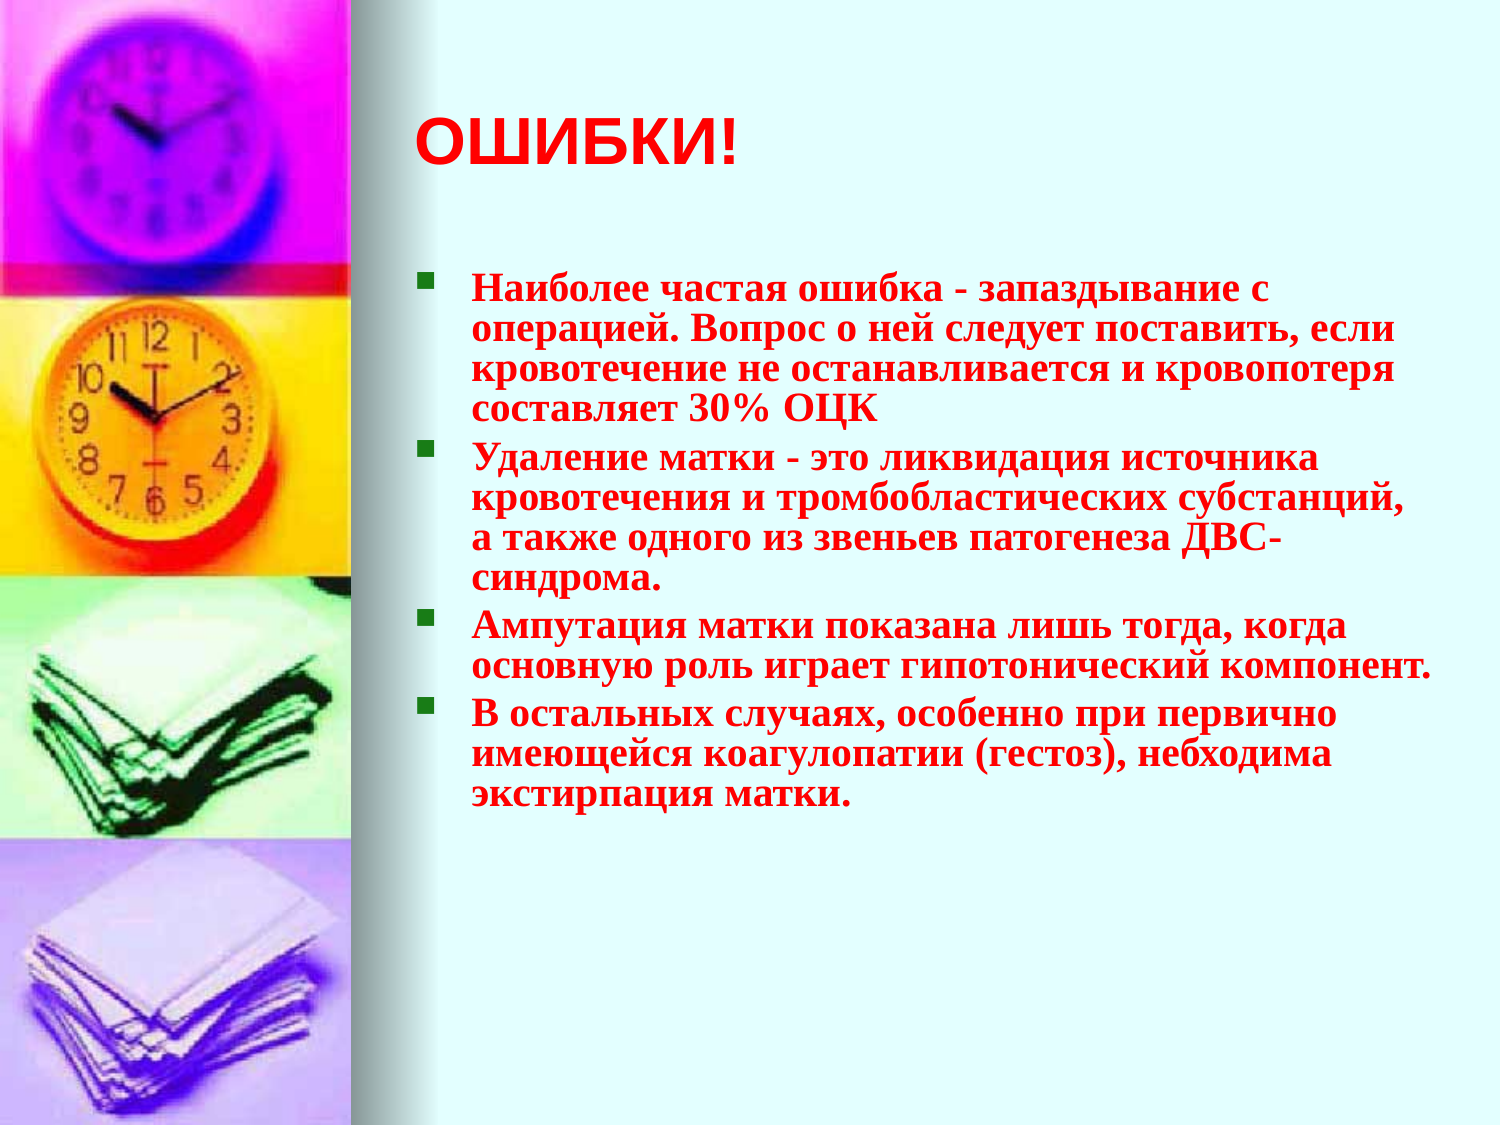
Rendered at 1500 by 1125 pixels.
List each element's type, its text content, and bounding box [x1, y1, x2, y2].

list Наиболее частая ошибка - запаздывание с операцией. Вопрос о ней следует поставить, если кровотечение не останавливается и кровопотеря составляет 30% ОЦК Удаление матки - это ликвидация источника кровотечения и тромбобластических субстанций, а также одного из звеньев патогенеза ДВС-синдрома. Ампутация матки показана лишь тогда, когда основную роль играет гипотонический компонент. В остальных случаях, особенно при первично имеющейся коагулопатии (гестоз), небходима экстирпация матки. [399, 262, 1450, 1000]
picture [0, 0, 351, 1125]
title ОШИБКИ! [399, 37, 1450, 238]
